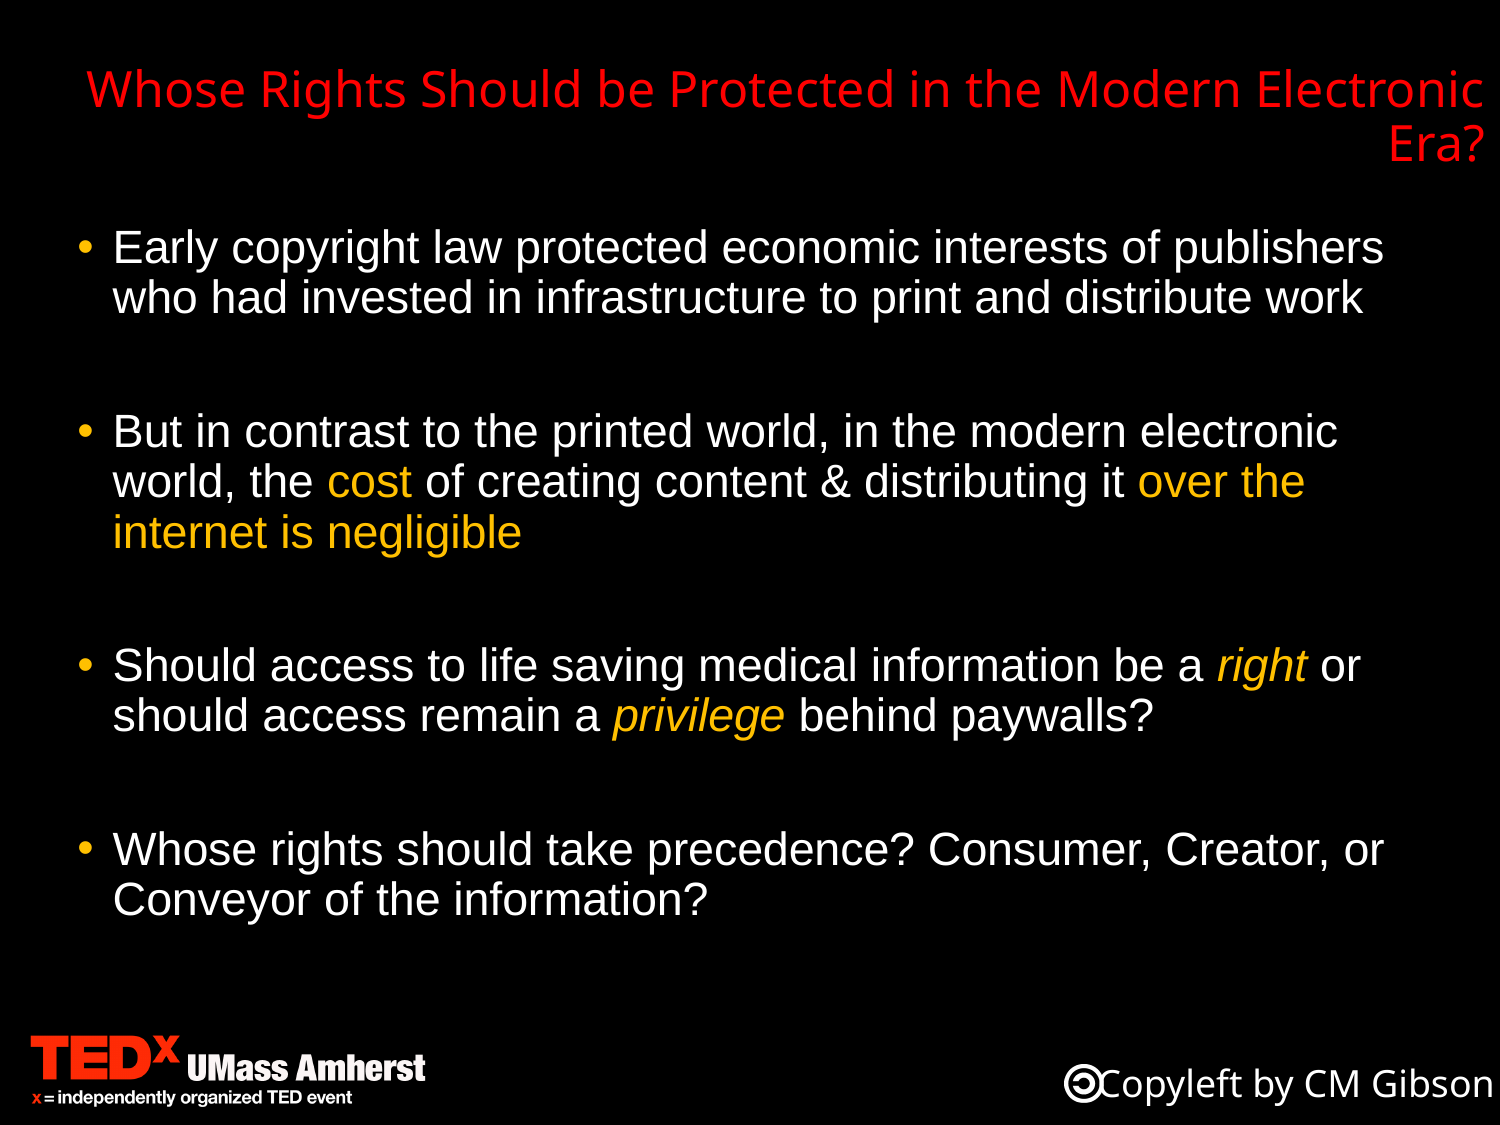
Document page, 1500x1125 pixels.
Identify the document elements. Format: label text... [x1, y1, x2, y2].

title Whose Rights Should be Protected in the Modern Electronic Era? [0, 0, 1500, 238]
list Early copyright law protected economic interests of publishers who had invested in infrastructure to print and distribute work But in contrast to the printed world, in the modern electronic world, the cost of creating content & distributing it over the internet is negligible Should access to life saving medical information be a right or should access remain a privilege behind paywalls? Whose rights should take precedence? Consumer, Creator, or Conveyor of the information? [62, 216, 1423, 974]
picture [20, 1030, 432, 1111]
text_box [1064, 1053, 1490, 1114]
